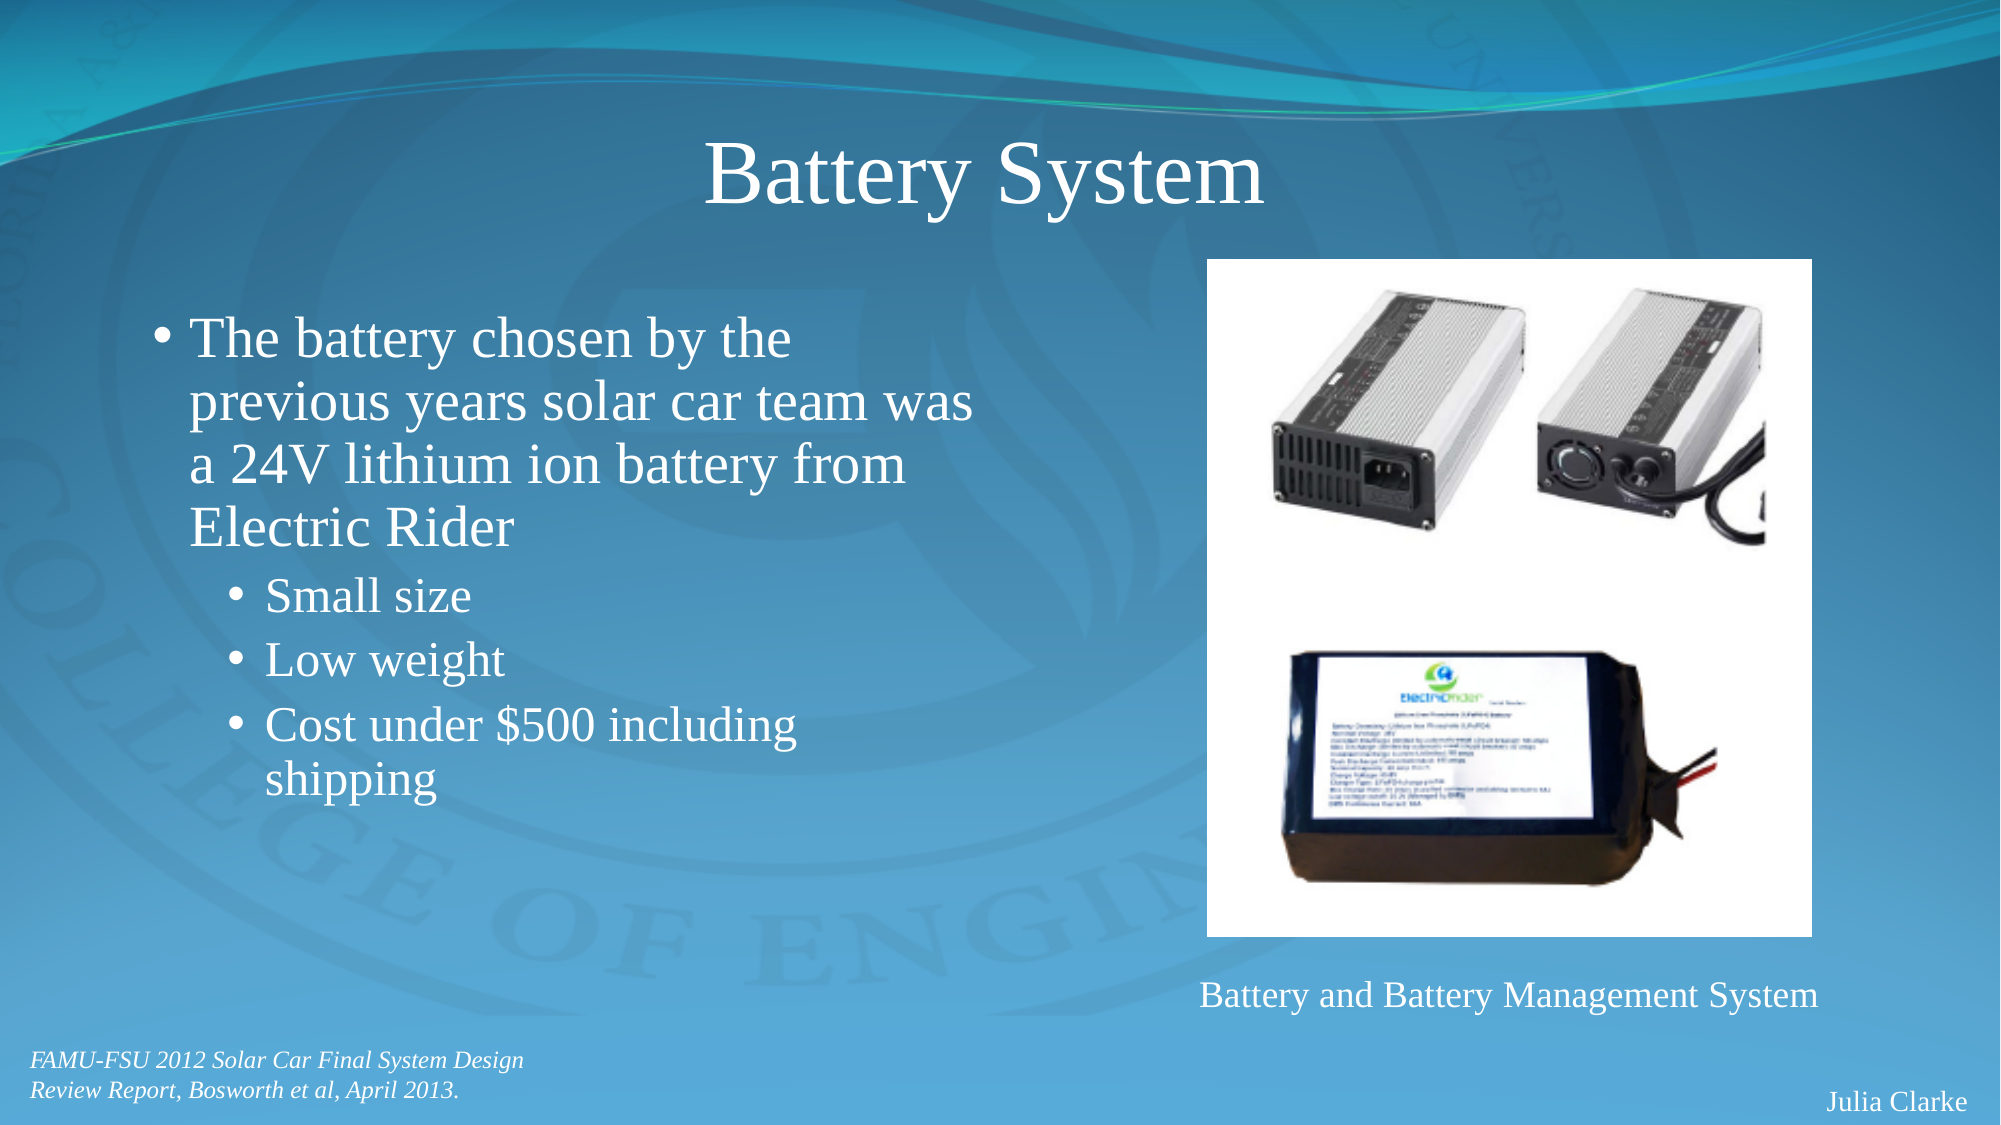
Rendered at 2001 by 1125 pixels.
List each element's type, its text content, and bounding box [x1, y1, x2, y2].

picture [0, 0, 2001, 1125]
text_box FAMU-FSU 2012 Solar Car Final System Design Review Report, Bosworth et al, April 2013. [15, 1036, 566, 1112]
list The battery chosen by the previous years solar car team was a 24V lithium ion battery from Electric Rider Small size Low weight Cost under $500 including shipping [137, 299, 994, 1014]
title Battery System [688, 65, 1312, 283]
text_box Battery and Battery Management System [1178, 962, 1841, 1023]
text_box Julia Clarke [1811, 1074, 2000, 1125]
